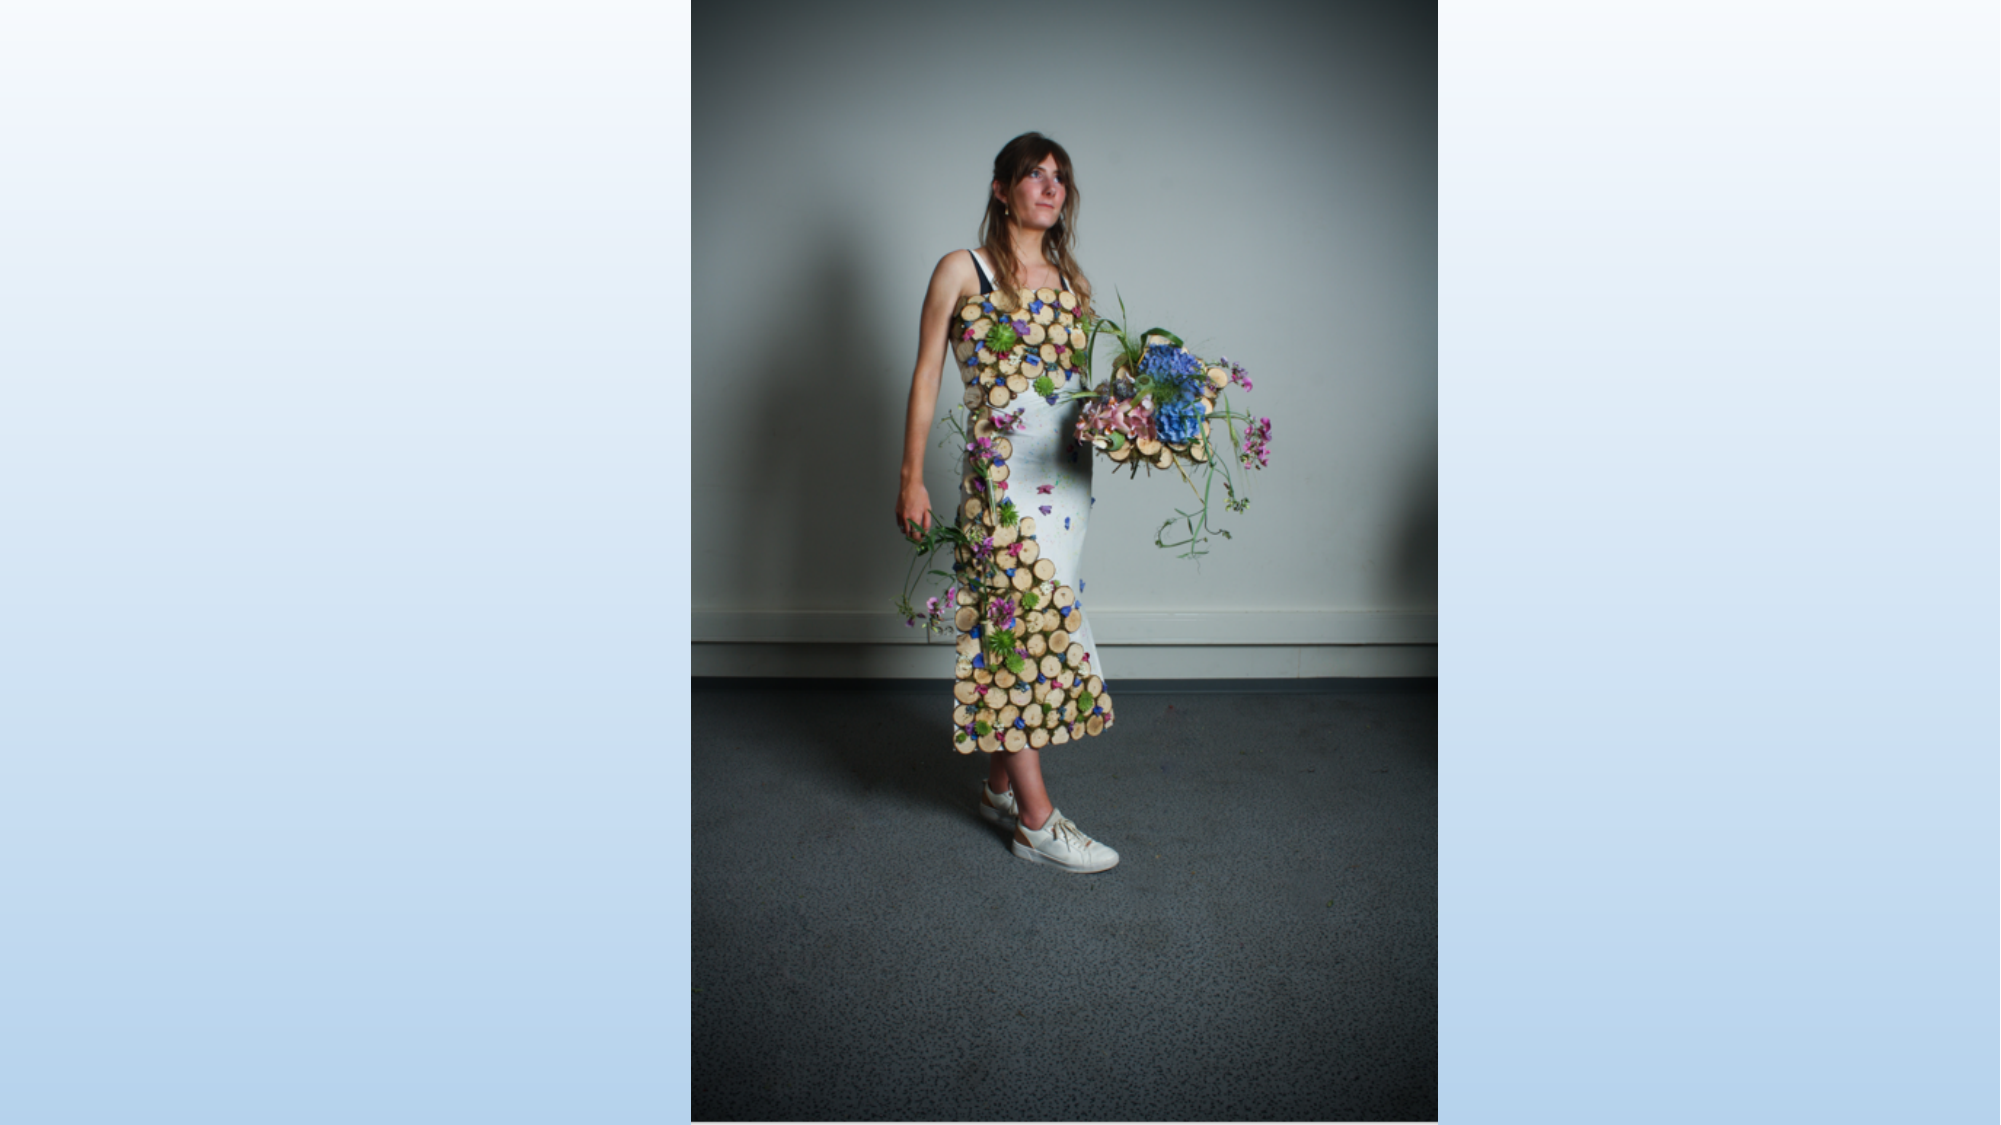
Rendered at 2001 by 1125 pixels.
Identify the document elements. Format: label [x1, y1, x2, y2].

picture [691, 0, 1438, 1125]
